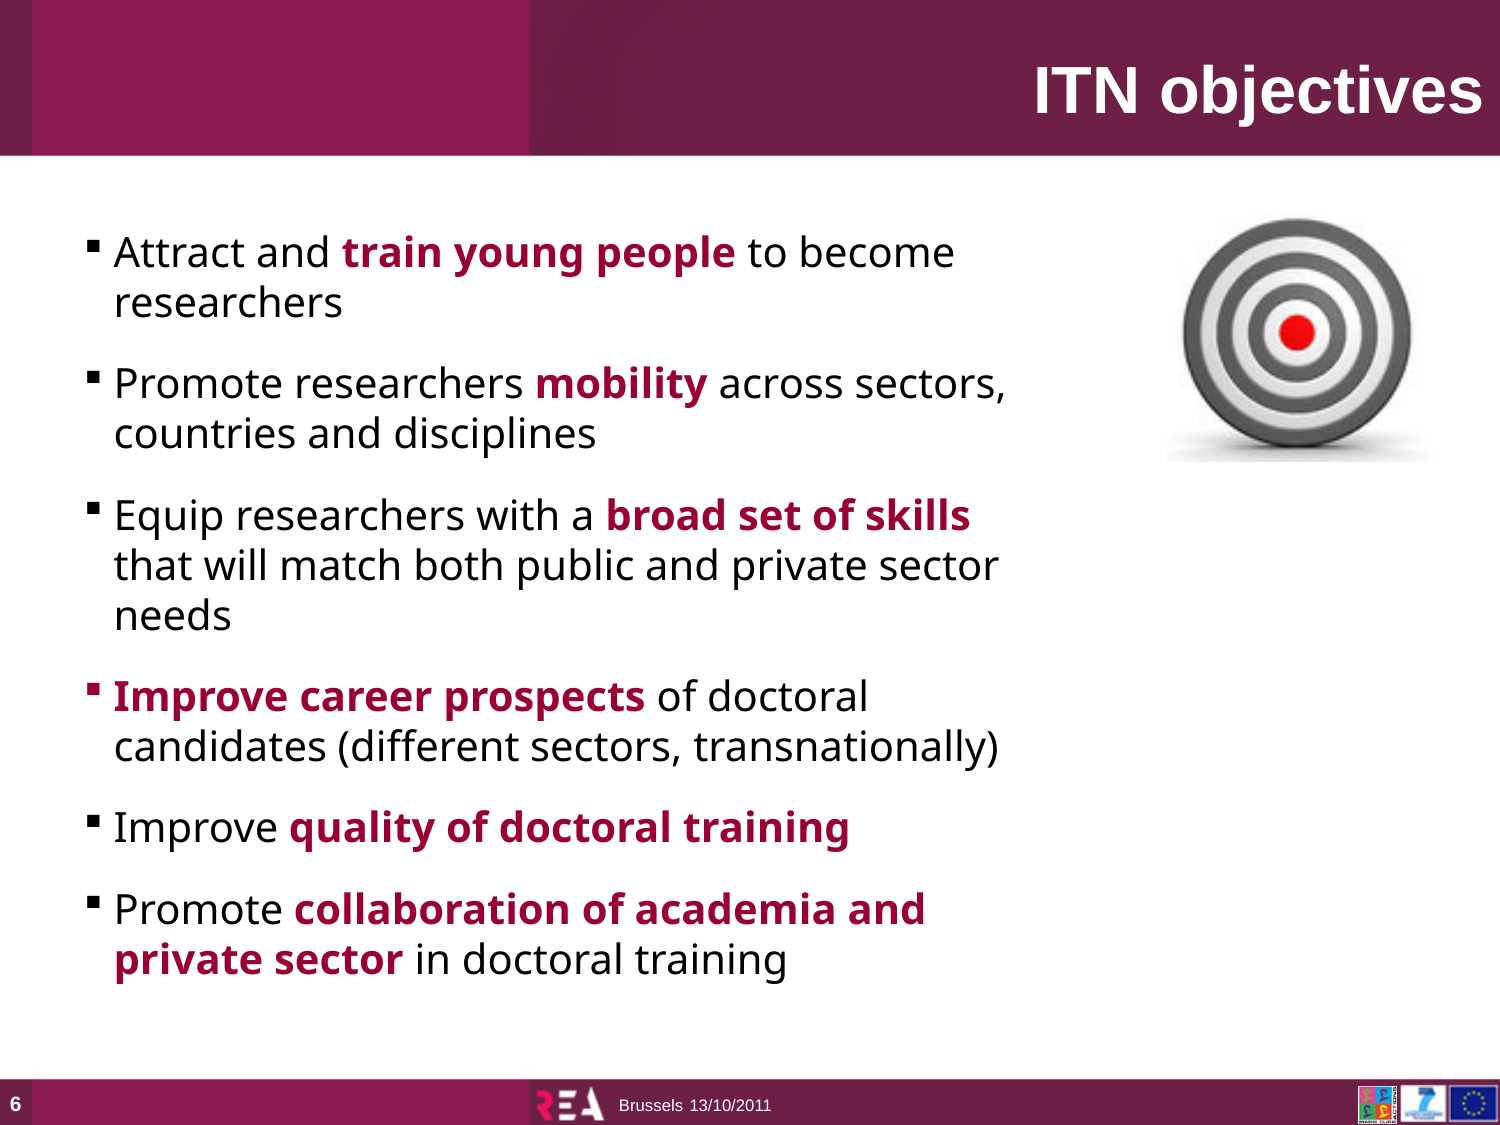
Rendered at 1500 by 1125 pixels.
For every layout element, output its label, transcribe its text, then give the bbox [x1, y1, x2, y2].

text_box ITN objectives [996, 0, 1500, 135]
picture [0, 0, 1500, 1125]
list Attract and train young people to become researchers Promote researchers mobility across sectors, countries and disciplines Equip researchers with a broad set of skills that will match both public and private sector needs Improve career prospects of doctoral candidates (different sectors, transnationally) Improve quality of doctoral training Promote collaboration of academia and private sector in doctoral training [25, 218, 1034, 1022]
